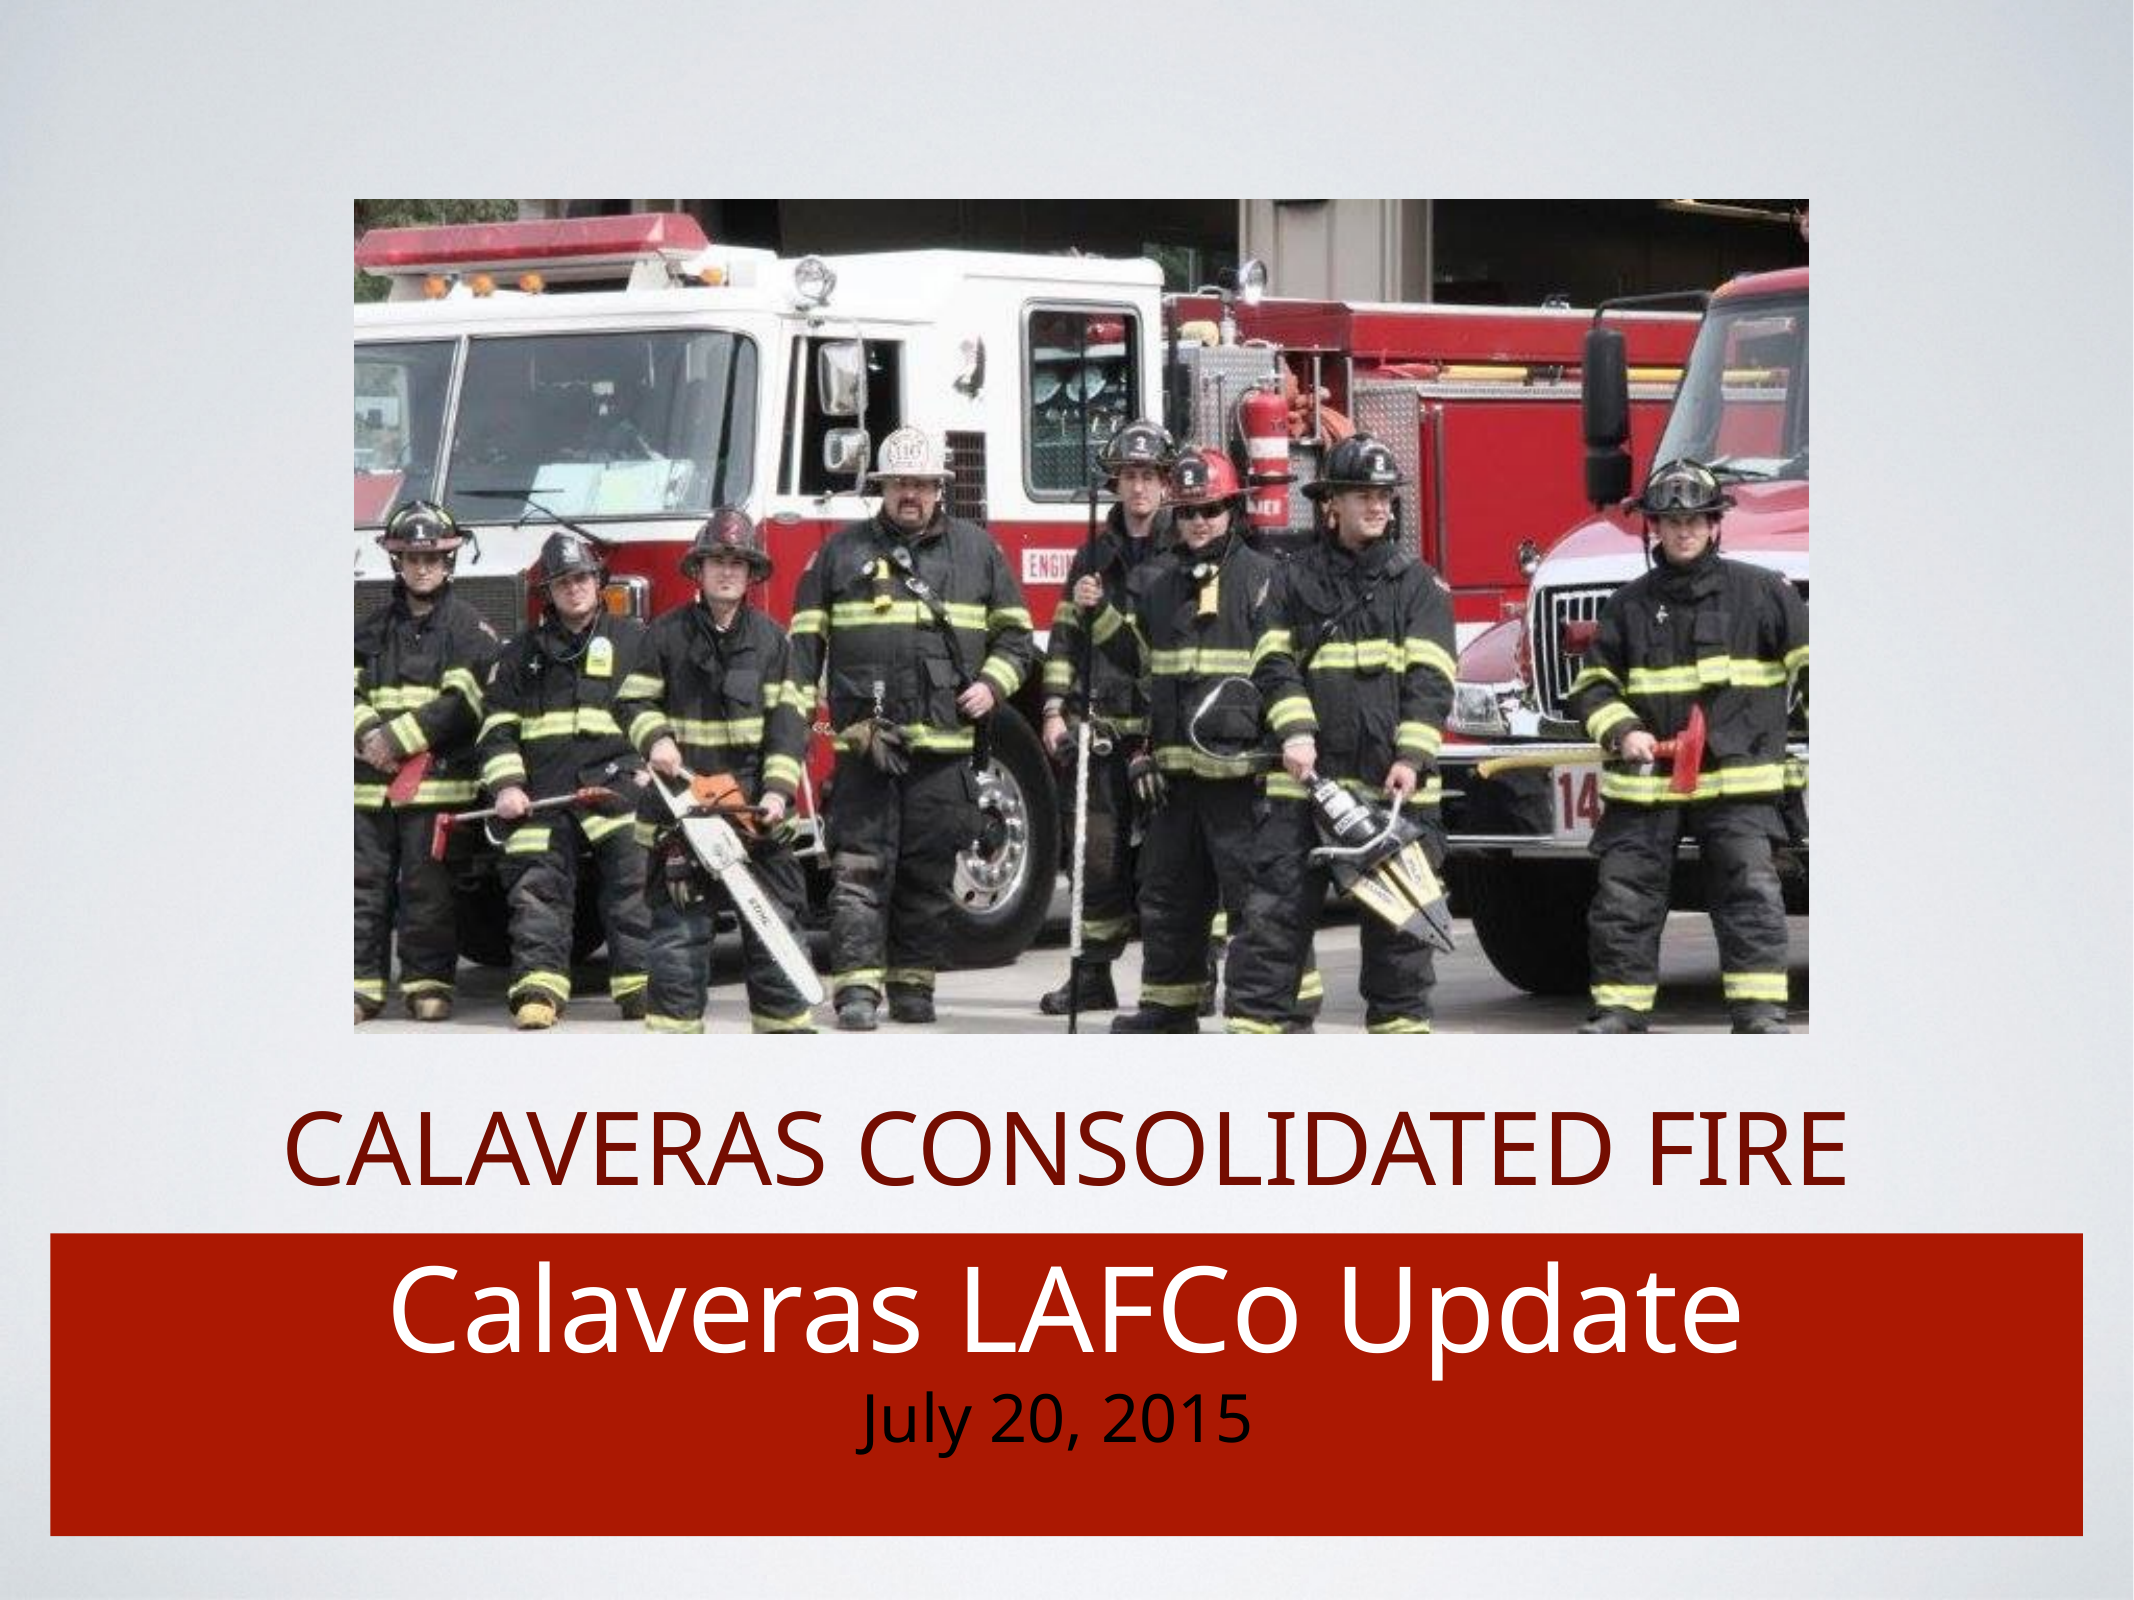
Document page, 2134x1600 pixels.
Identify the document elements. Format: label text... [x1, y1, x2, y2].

list Calaveras LAFCo Update July 20, 2015 [49, 1232, 2084, 1537]
title CALAVERAS CONSOLIDATED FIRE [57, 127, 2076, 1207]
picture [0, 0, 2134, 1600]
